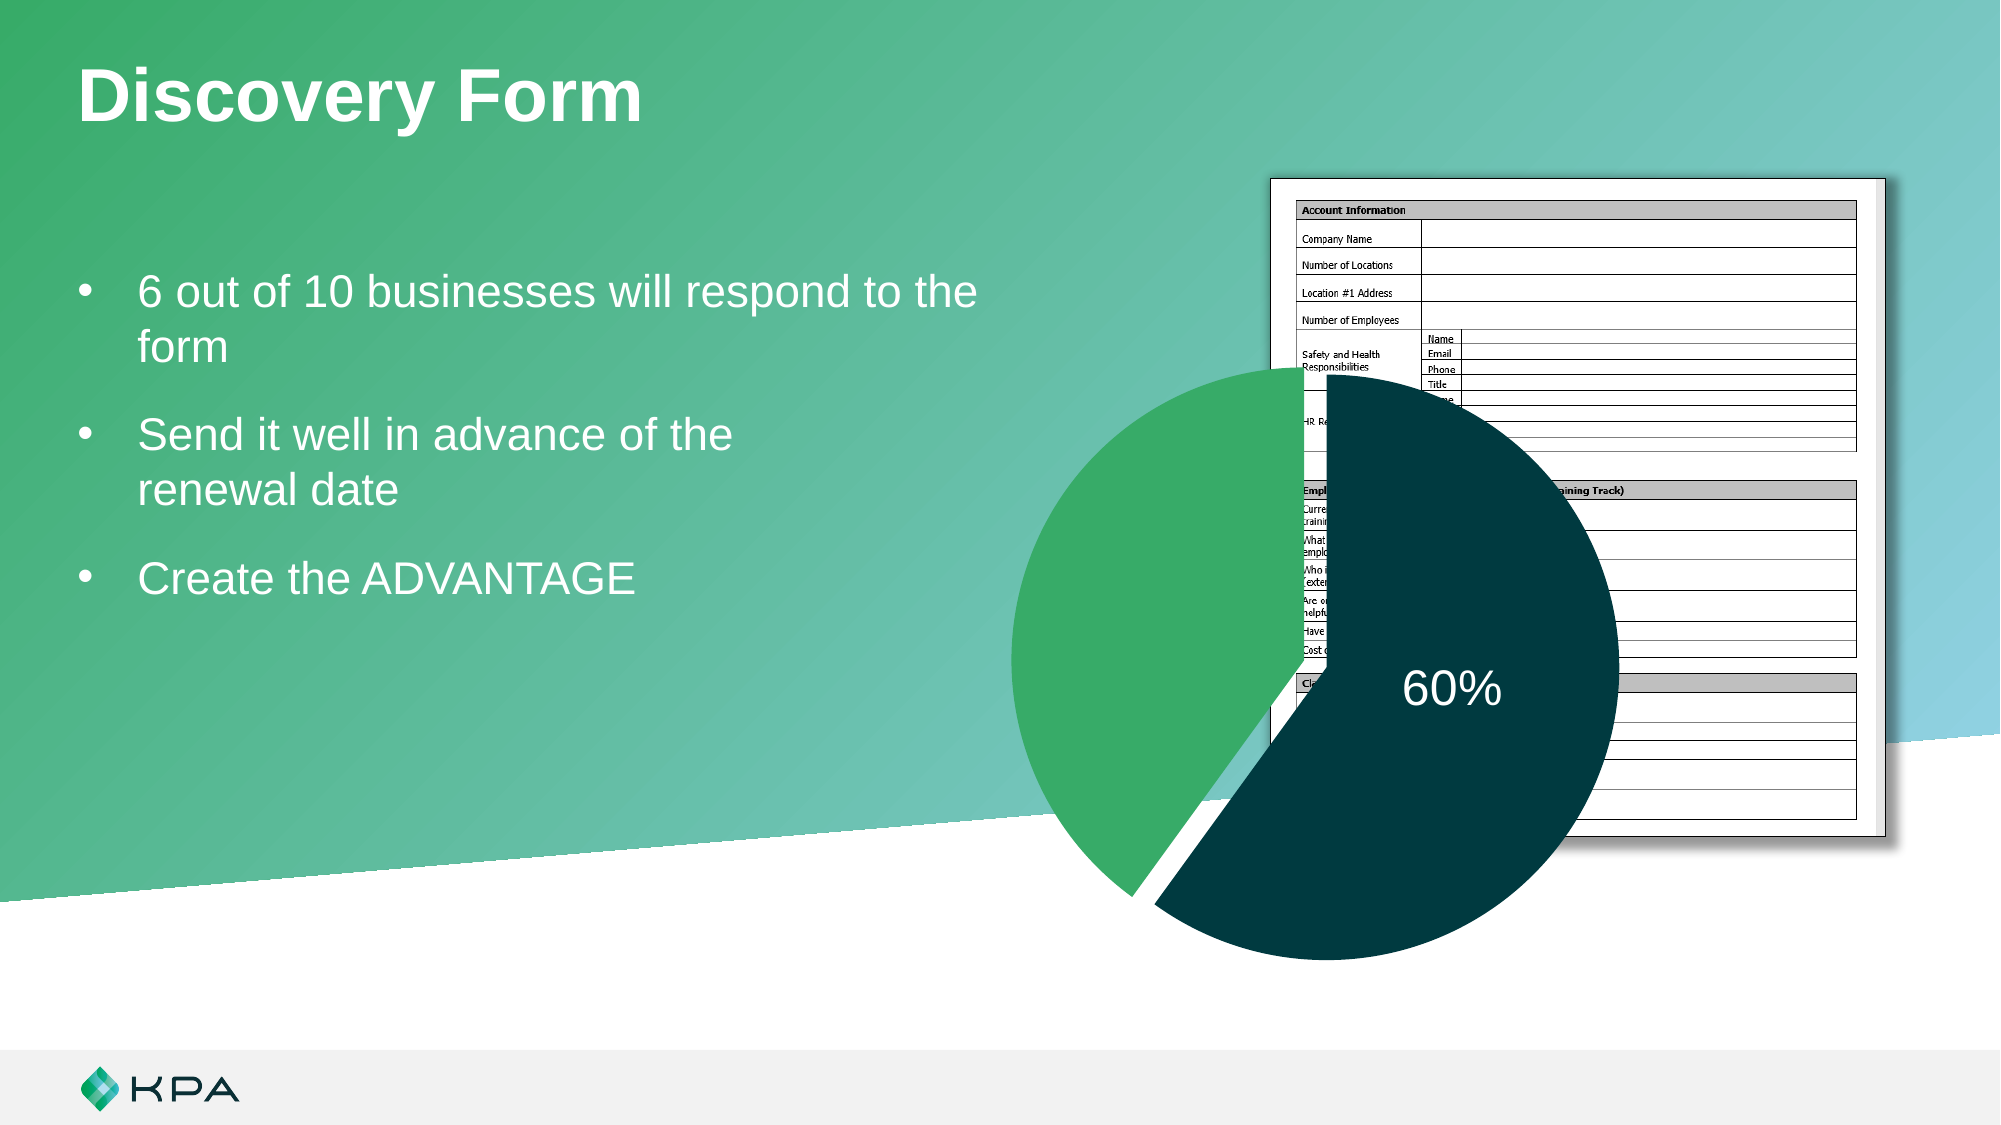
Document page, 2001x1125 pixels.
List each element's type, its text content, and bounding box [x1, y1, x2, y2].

picture [81, 1066, 240, 1112]
list 6 out of 10 businesses will respond to the form Send it well in advance of the renewal date Create the ADVANTAGE [77, 261, 1050, 794]
title Discovery Form [77, 56, 1922, 246]
chart [998, 293, 1674, 969]
picture [1270, 178, 1886, 837]
